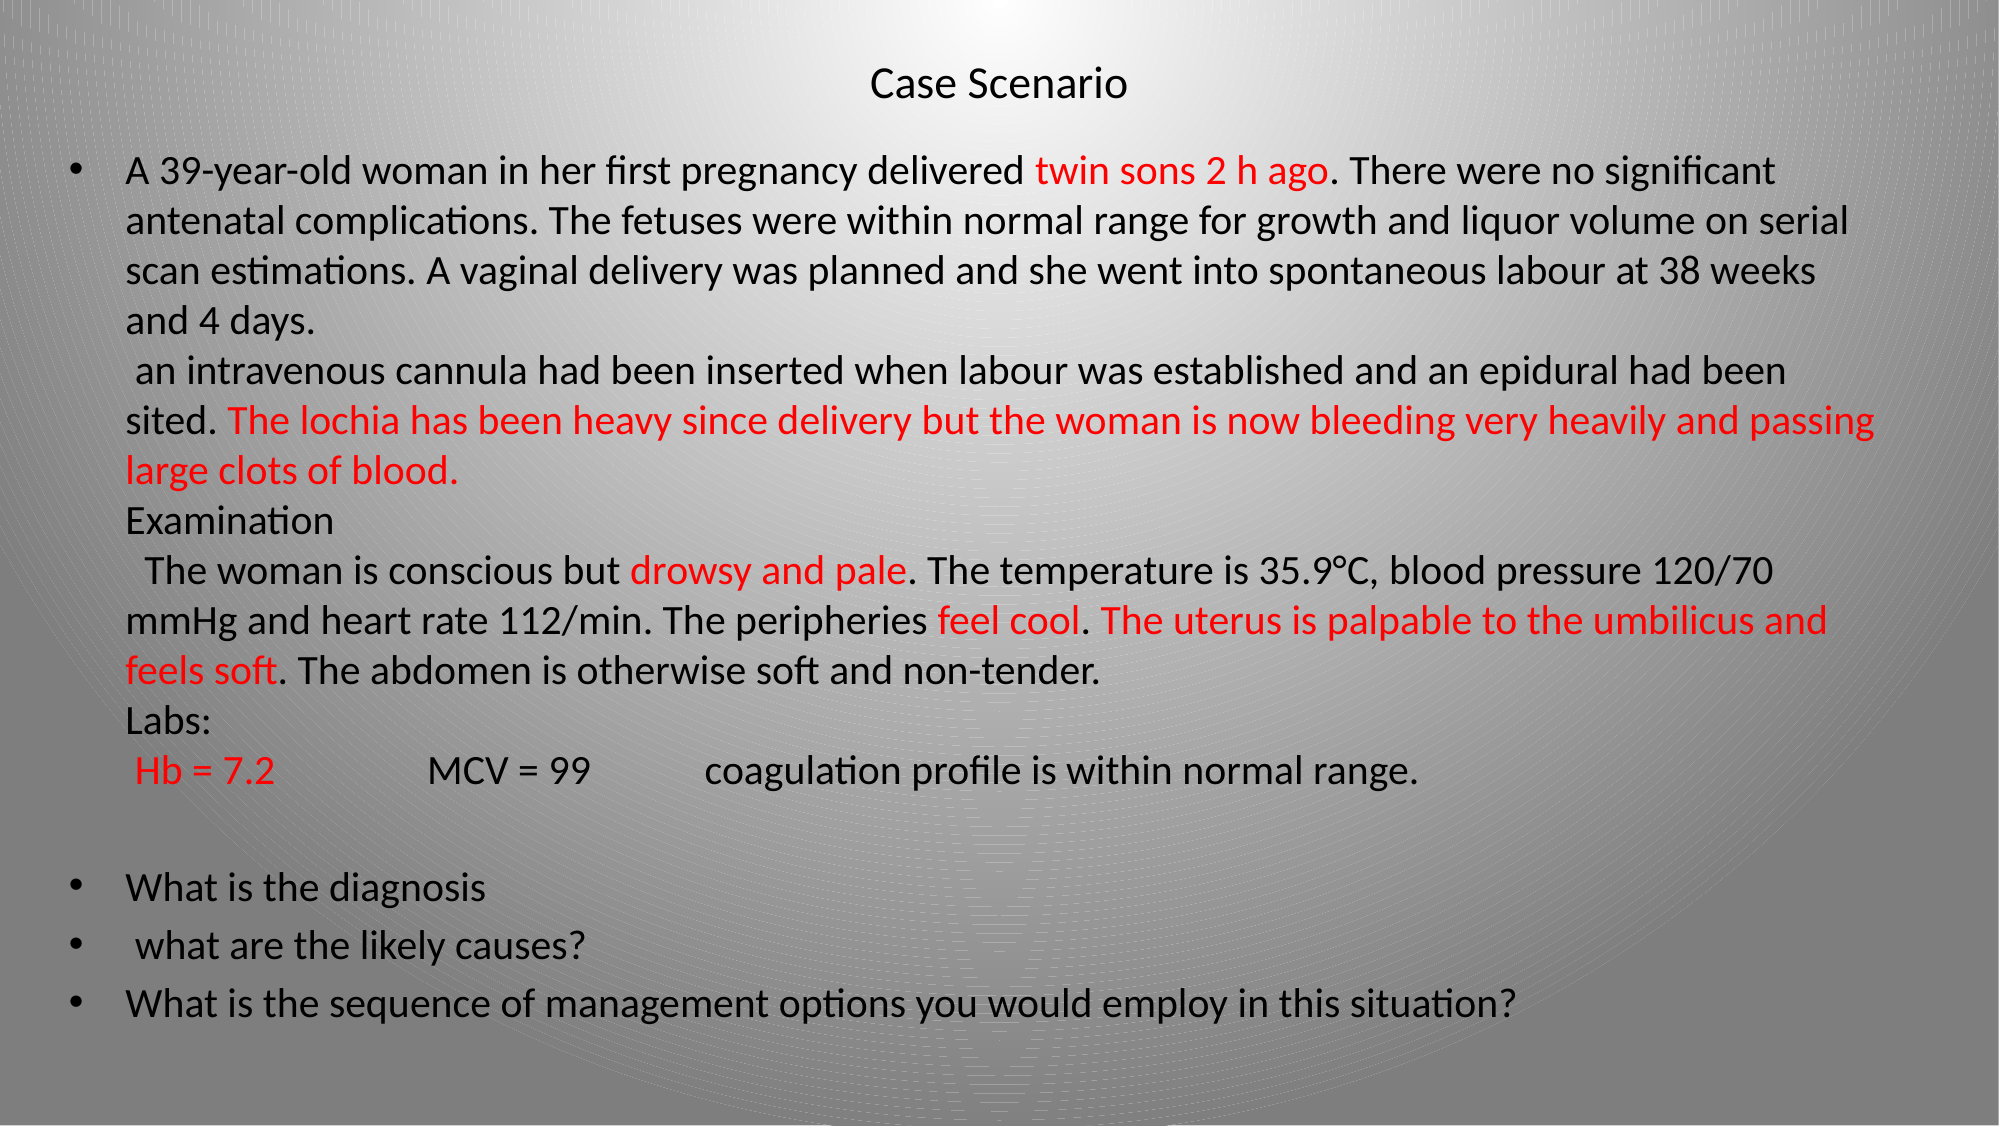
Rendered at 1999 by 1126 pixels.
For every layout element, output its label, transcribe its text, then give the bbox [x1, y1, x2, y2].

list A 39-year-old woman in her first pregnancy delivered twin sons 2 h ago. There were no significant antenatal complications. The fetuses were within normal range for growth and liquor volume on serial scan estimations. A vaginal delivery was planned and she went into spontaneous labour at 38 weeks and 4 days. an intravenous cannula had been inserted when labour was established and an epidural had been sited. The lochia has been heavy since delivery but the woman is now bleeding very heavily and passing large clots of blood. Examination The woman is conscious but drowsy and pale. The temperature is 35.9°C, blood pressure 120/70 mmHg and heart rate 112/min. The peripheries feel cool. The uterus is palpable to the umbilicus and feels soft. The abdomen is otherwise soft and non-tender. Labs: Hb = 7.2 MCV = 99 coagulation profile is within normal range. What is the diagnosis what are the likely causes? What is the sequence of management options you would employ in this situation? [54, 135, 1894, 1103]
title Case Scenario [99, 45, 1899, 116]
